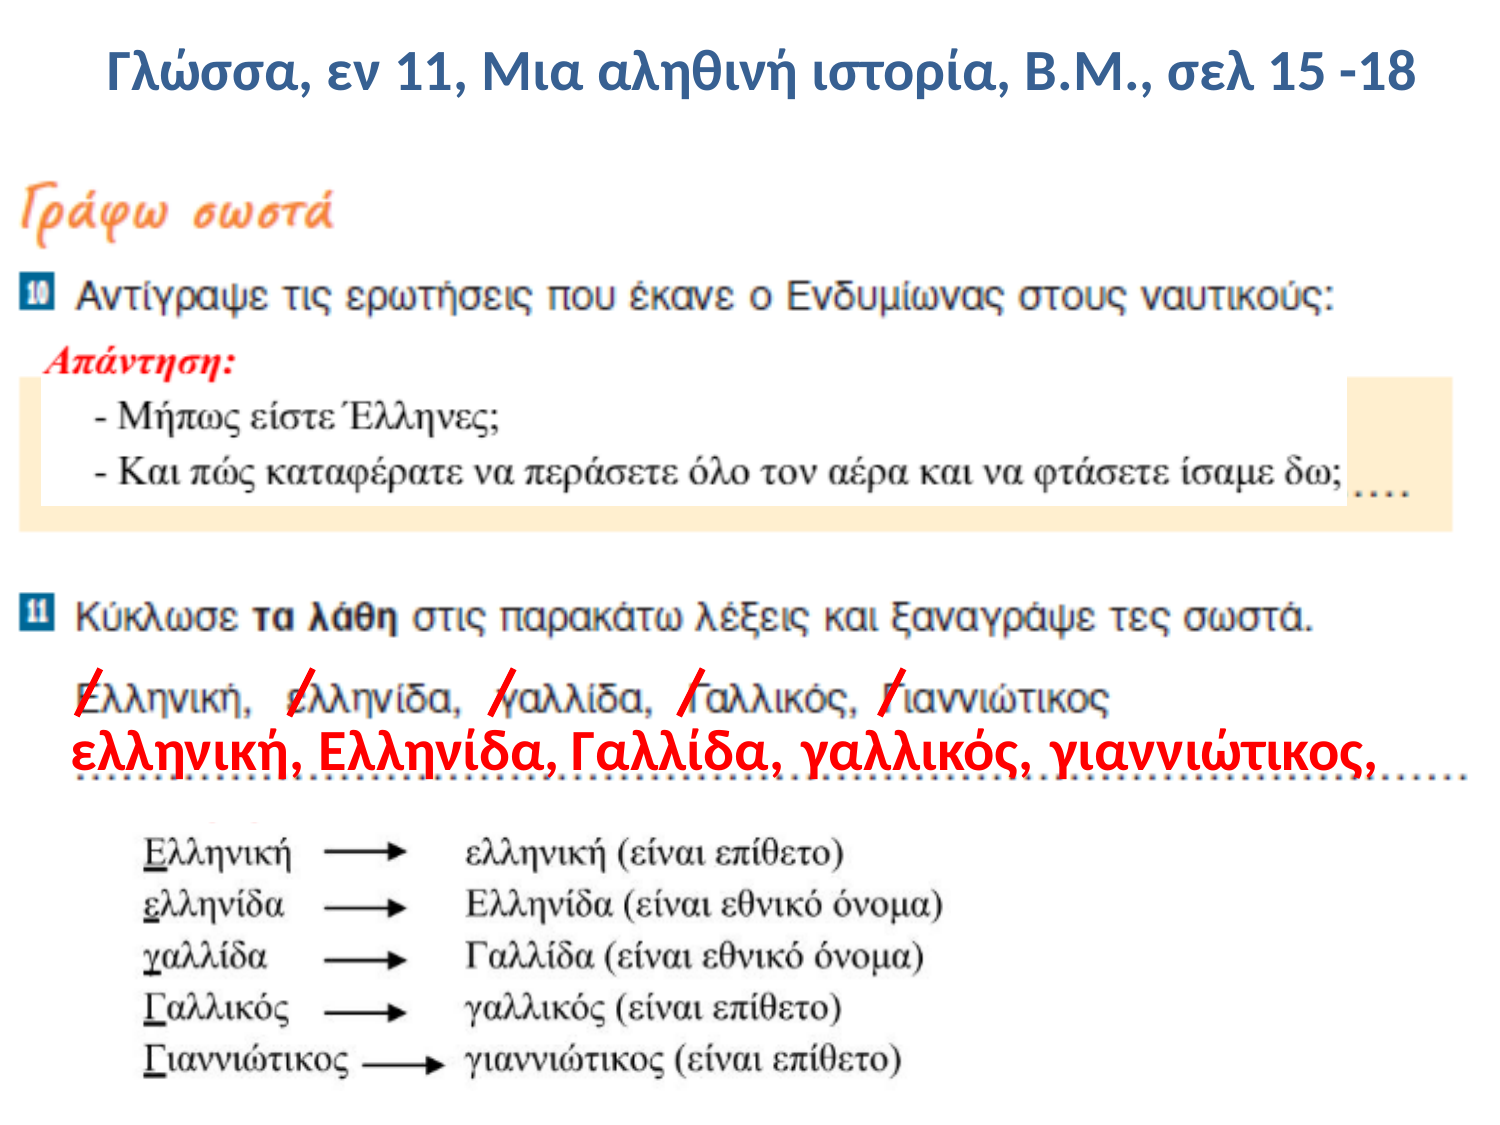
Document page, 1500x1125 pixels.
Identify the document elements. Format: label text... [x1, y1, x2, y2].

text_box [879, 668, 904, 717]
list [0, 162, 1500, 807]
text_box Γλώσσα, εν 11, Μια αληθινή ιστορία, Β.Μ., σελ 15 -18 [43, 8, 1483, 126]
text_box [678, 668, 703, 717]
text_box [76, 668, 101, 717]
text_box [288, 668, 314, 717]
picture [40, 337, 1347, 506]
picture [130, 822, 951, 1091]
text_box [489, 668, 514, 717]
